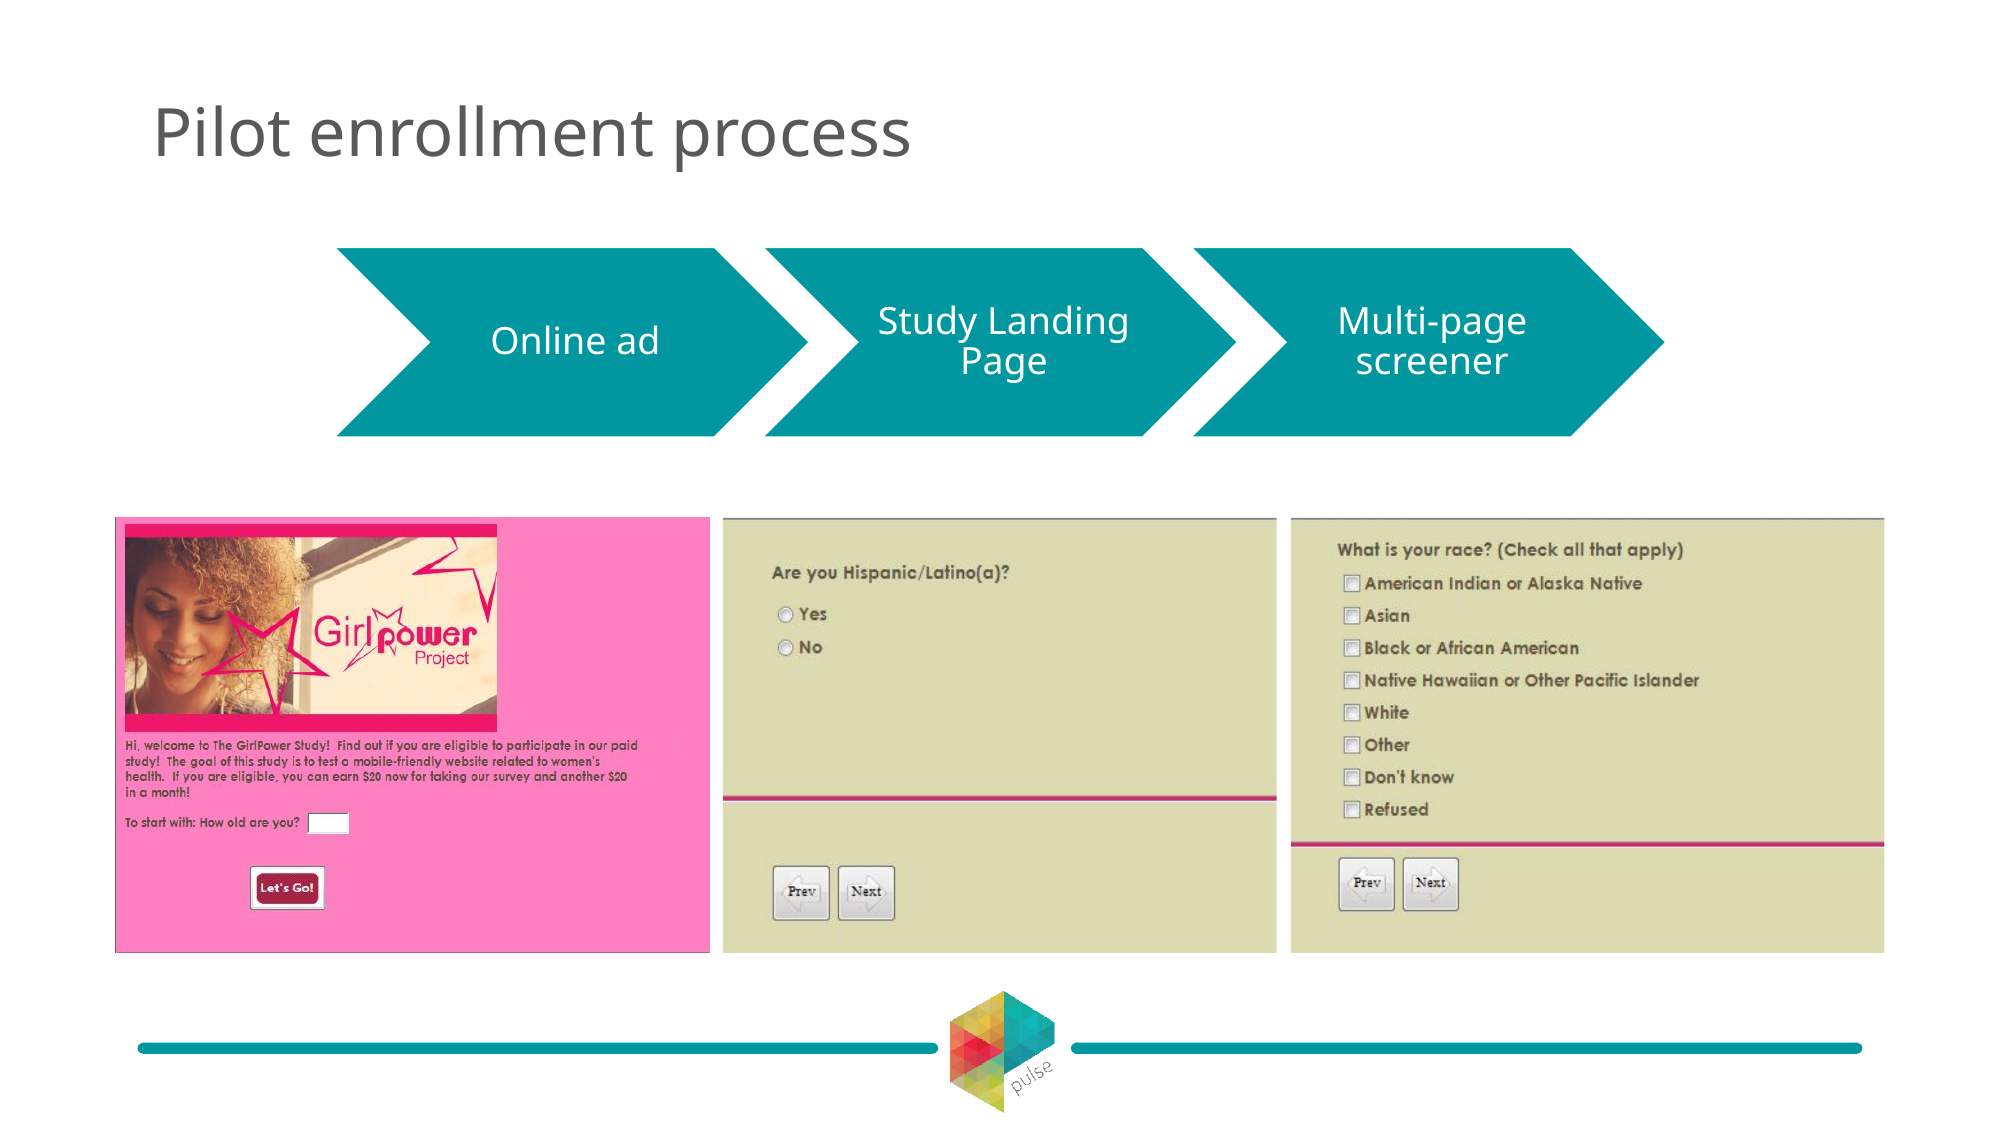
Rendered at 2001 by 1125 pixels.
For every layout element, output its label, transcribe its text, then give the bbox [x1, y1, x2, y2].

picture [1290, 517, 1885, 953]
picture [722, 517, 1277, 953]
picture [115, 517, 710, 953]
picture [936, 986, 1068, 1118]
title Pilot enrollment process [137, 59, 1863, 210]
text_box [333, 221, 1667, 464]
